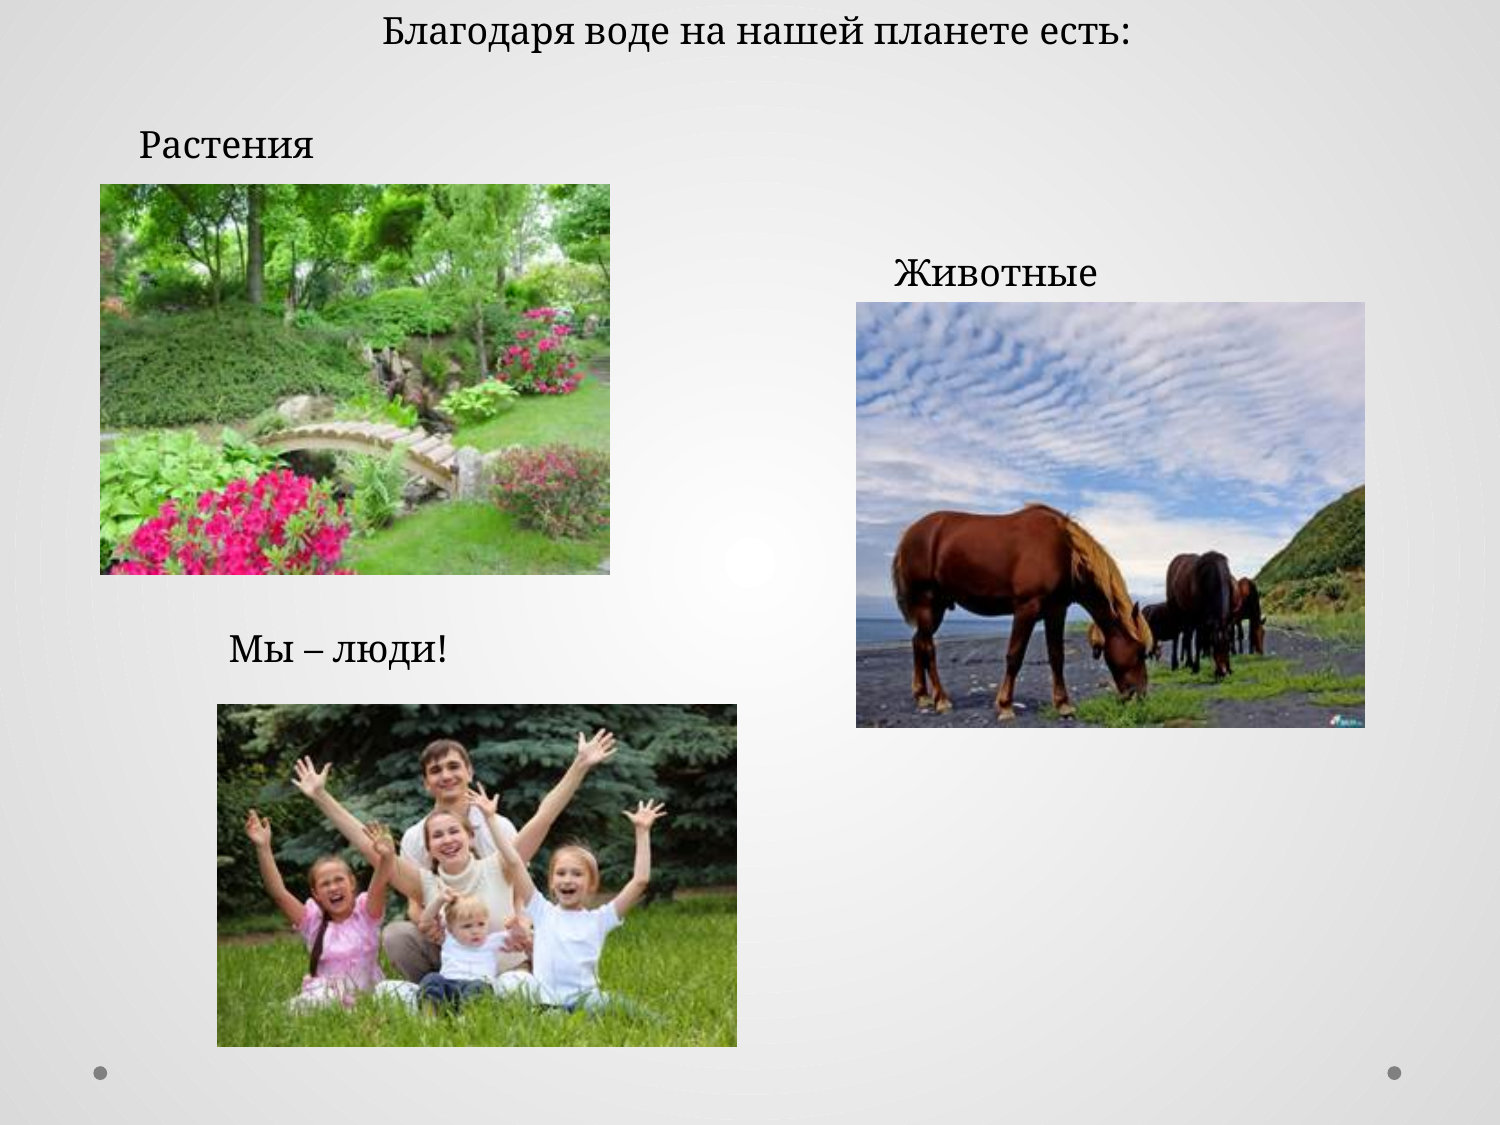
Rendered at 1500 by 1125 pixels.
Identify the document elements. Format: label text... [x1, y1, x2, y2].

picture [856, 302, 1365, 729]
text_box Животные [879, 242, 1353, 301]
picture [100, 184, 610, 575]
text_box Мы – люди! [213, 617, 734, 678]
picture [216, 703, 738, 1048]
text_box Благодаря воде на нашей планете есть: [206, 0, 1317, 60]
text_box Растения [123, 113, 573, 174]
